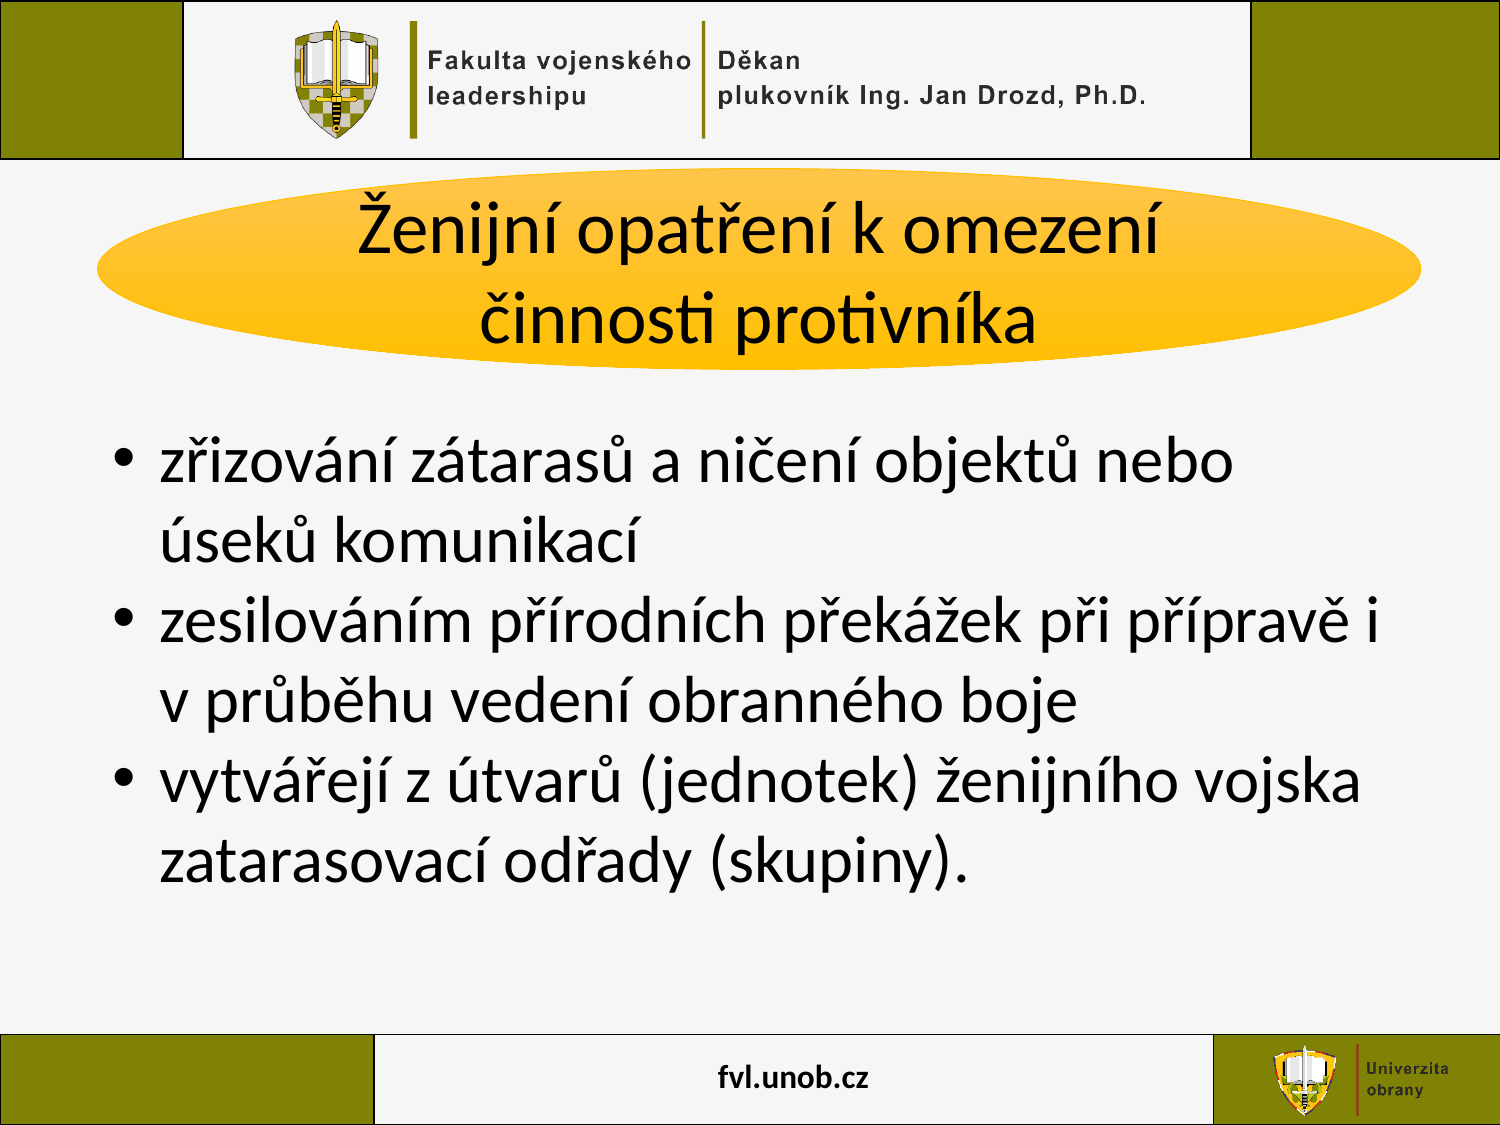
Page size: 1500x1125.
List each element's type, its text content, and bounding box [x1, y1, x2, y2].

text_box Ženijní opatření k omezení činnosti protivníka [97, 168, 1422, 370]
picture [1273, 1044, 1448, 1116]
text_box zřizování zátarasů a ničení objektů nebo úseků komunikací zesilováním přírodních překážek při přípravě i v průběhu vedení obranného boje vytvářejí z útvarů (jednotek) ženijního vojska zatarasovací odřady (skupiny). [97, 408, 1421, 904]
picture [294, 20, 1144, 139]
